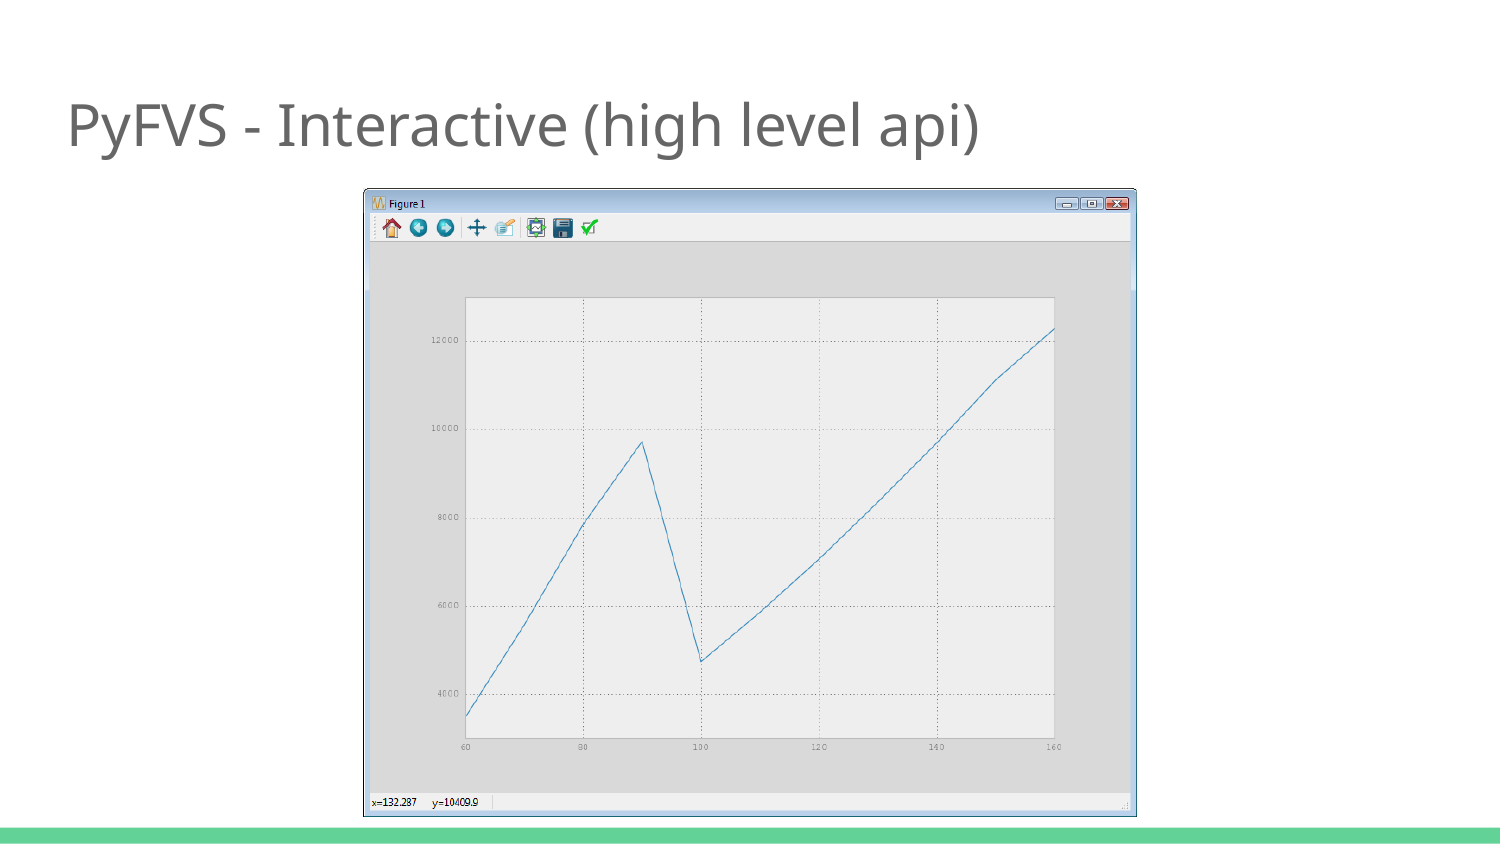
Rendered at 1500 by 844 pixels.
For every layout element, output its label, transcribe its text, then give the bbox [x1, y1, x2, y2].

picture [363, 188, 1137, 817]
title PyFVS - Interactive (high level api) [51, 72, 1449, 167]
